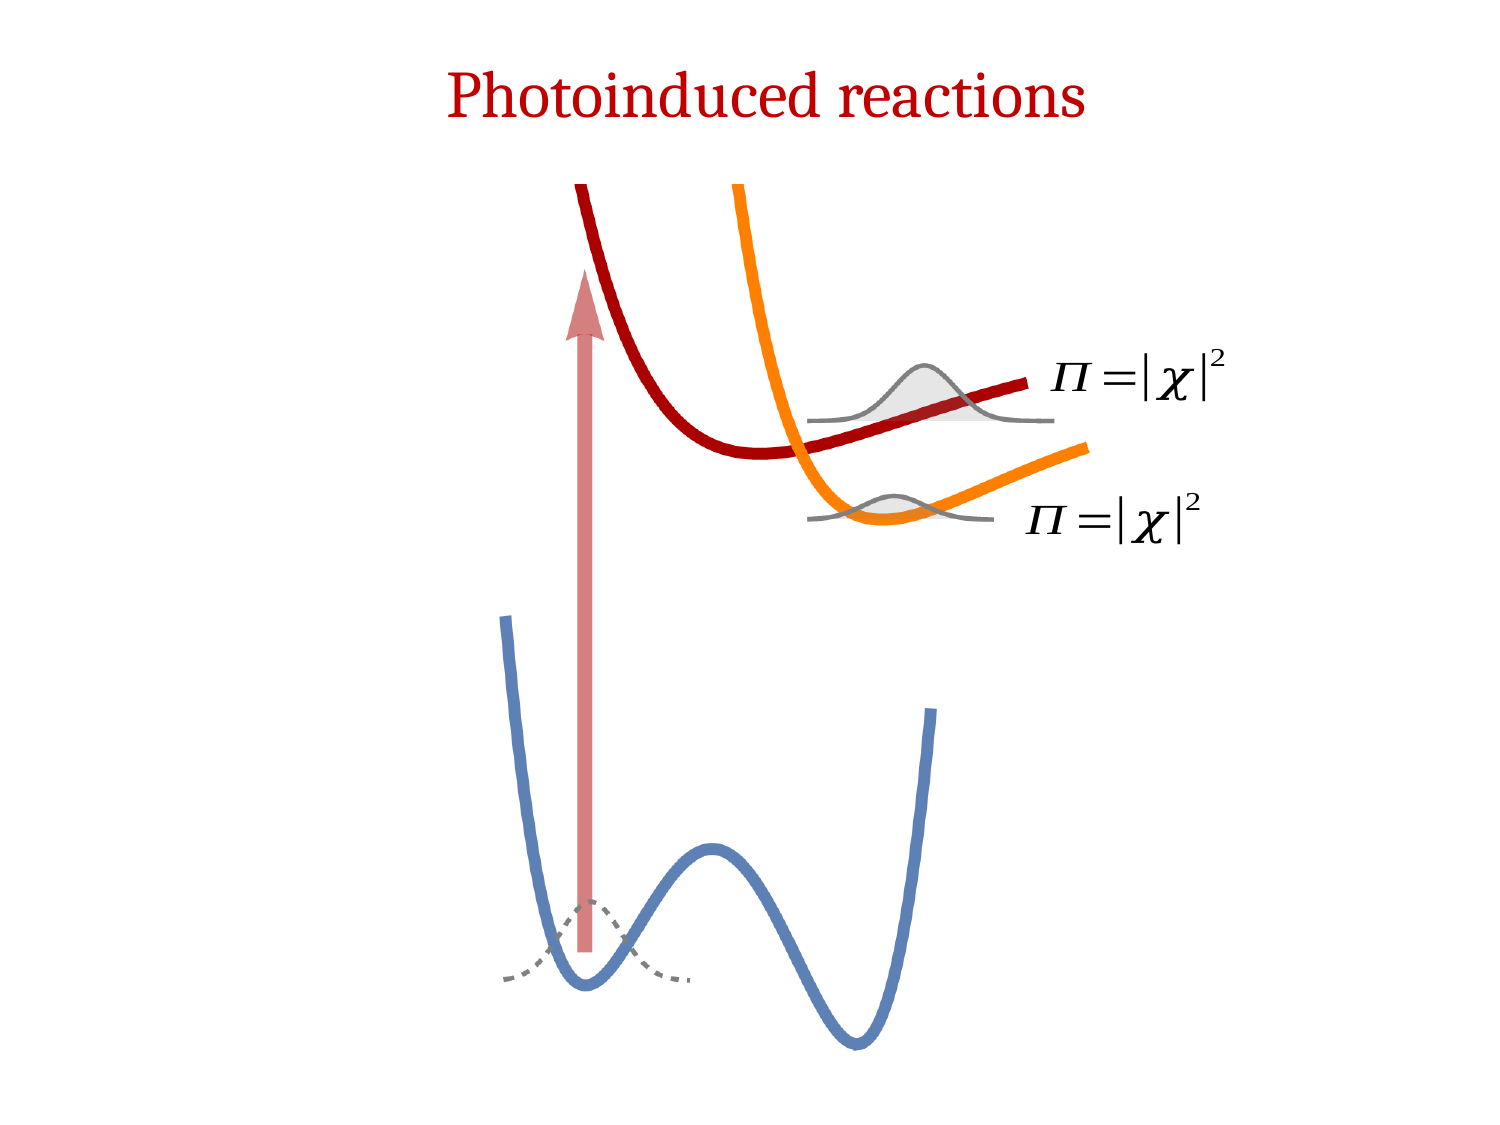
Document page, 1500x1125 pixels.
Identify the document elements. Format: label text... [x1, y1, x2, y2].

picture [493, 184, 1094, 1085]
title Photoinduced reactions [110, 0, 1424, 185]
